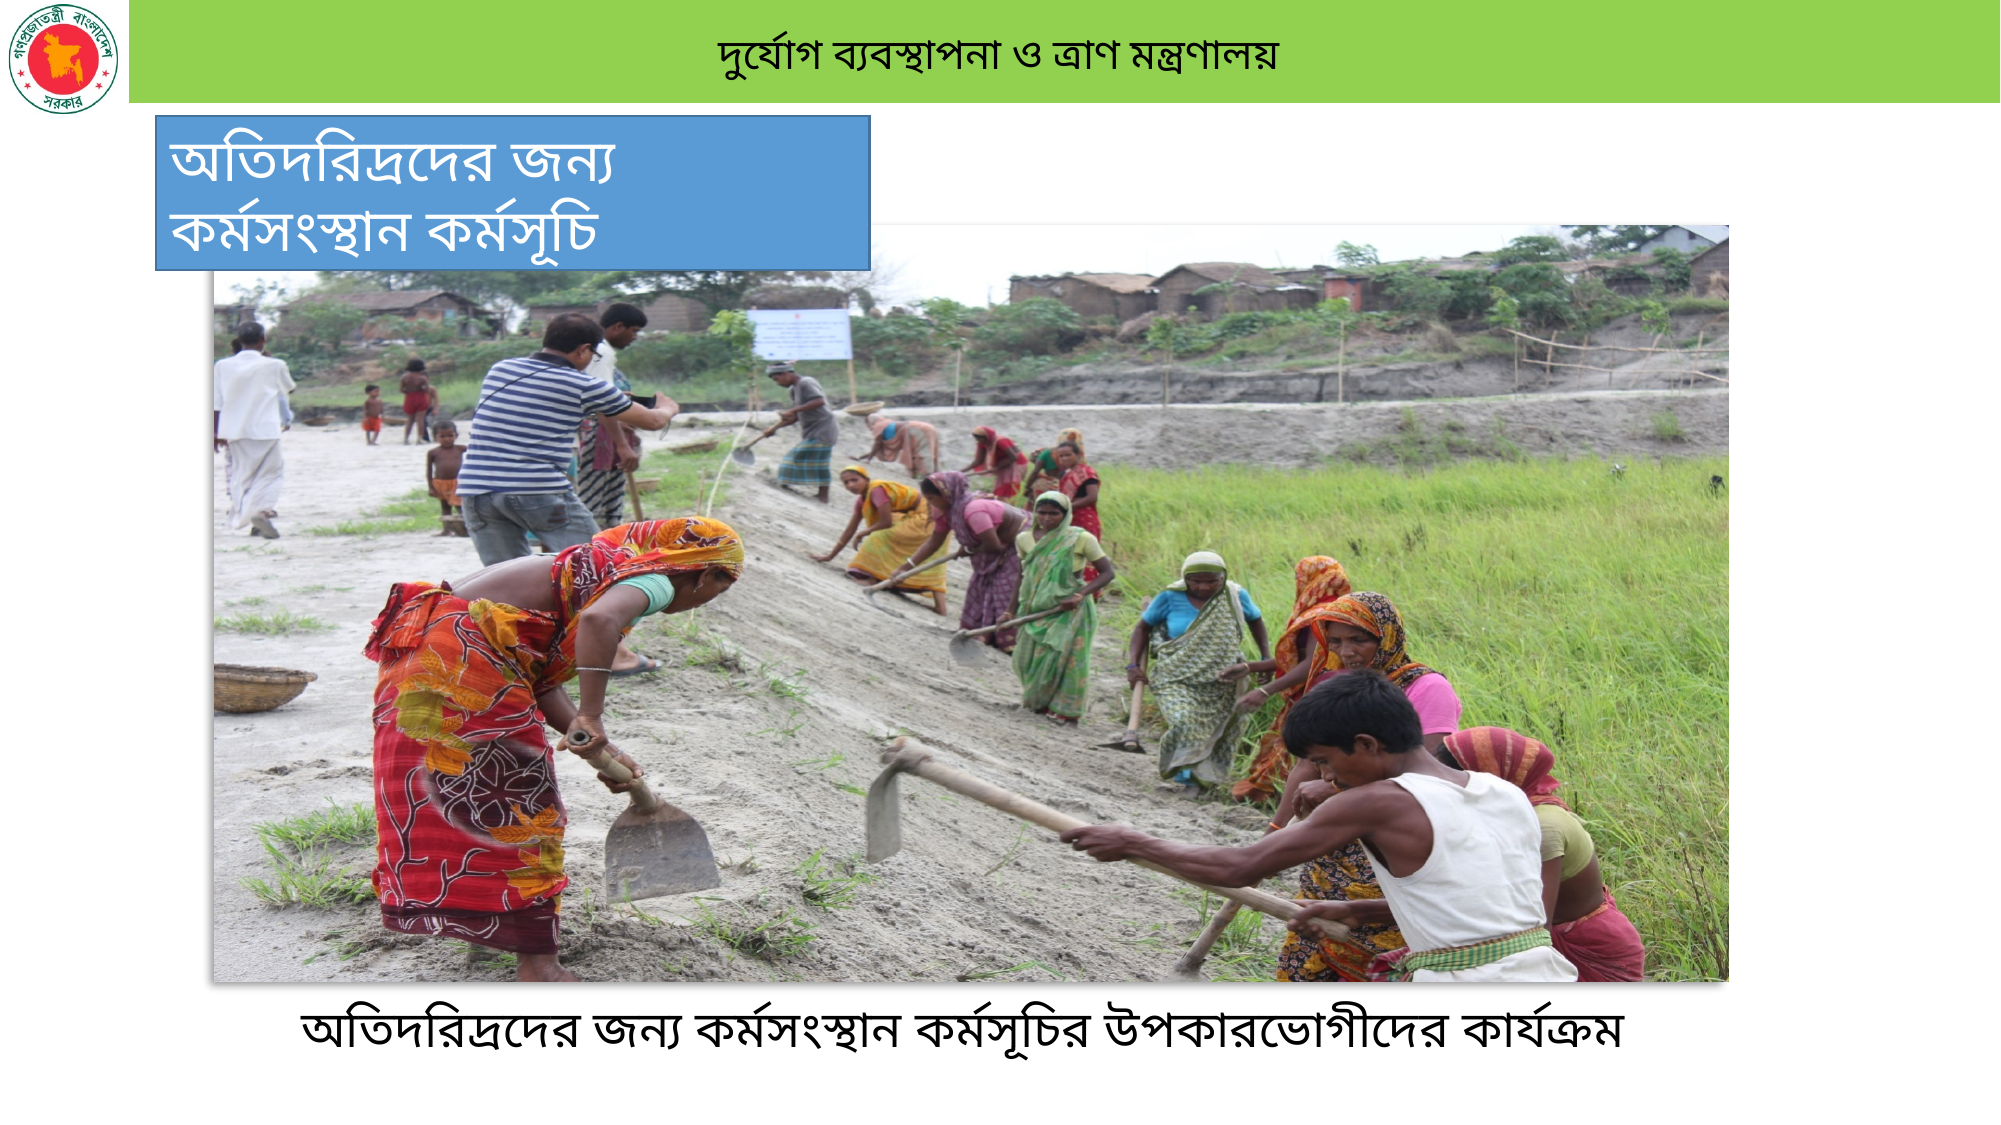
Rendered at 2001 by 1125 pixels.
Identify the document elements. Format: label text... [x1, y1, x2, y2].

picture [214, 225, 1729, 982]
picture [8, 4, 118, 114]
text_box অতিদরিদ্রদের জন্য কর্মসংস্থান কর্মসূচি [155, 115, 871, 271]
text_box অতিদরিদ্রদের জন্য কর্মসংস্থান কর্মসূচির উপকারভোগীদের কার্যক্রম [216, 989, 1722, 1065]
